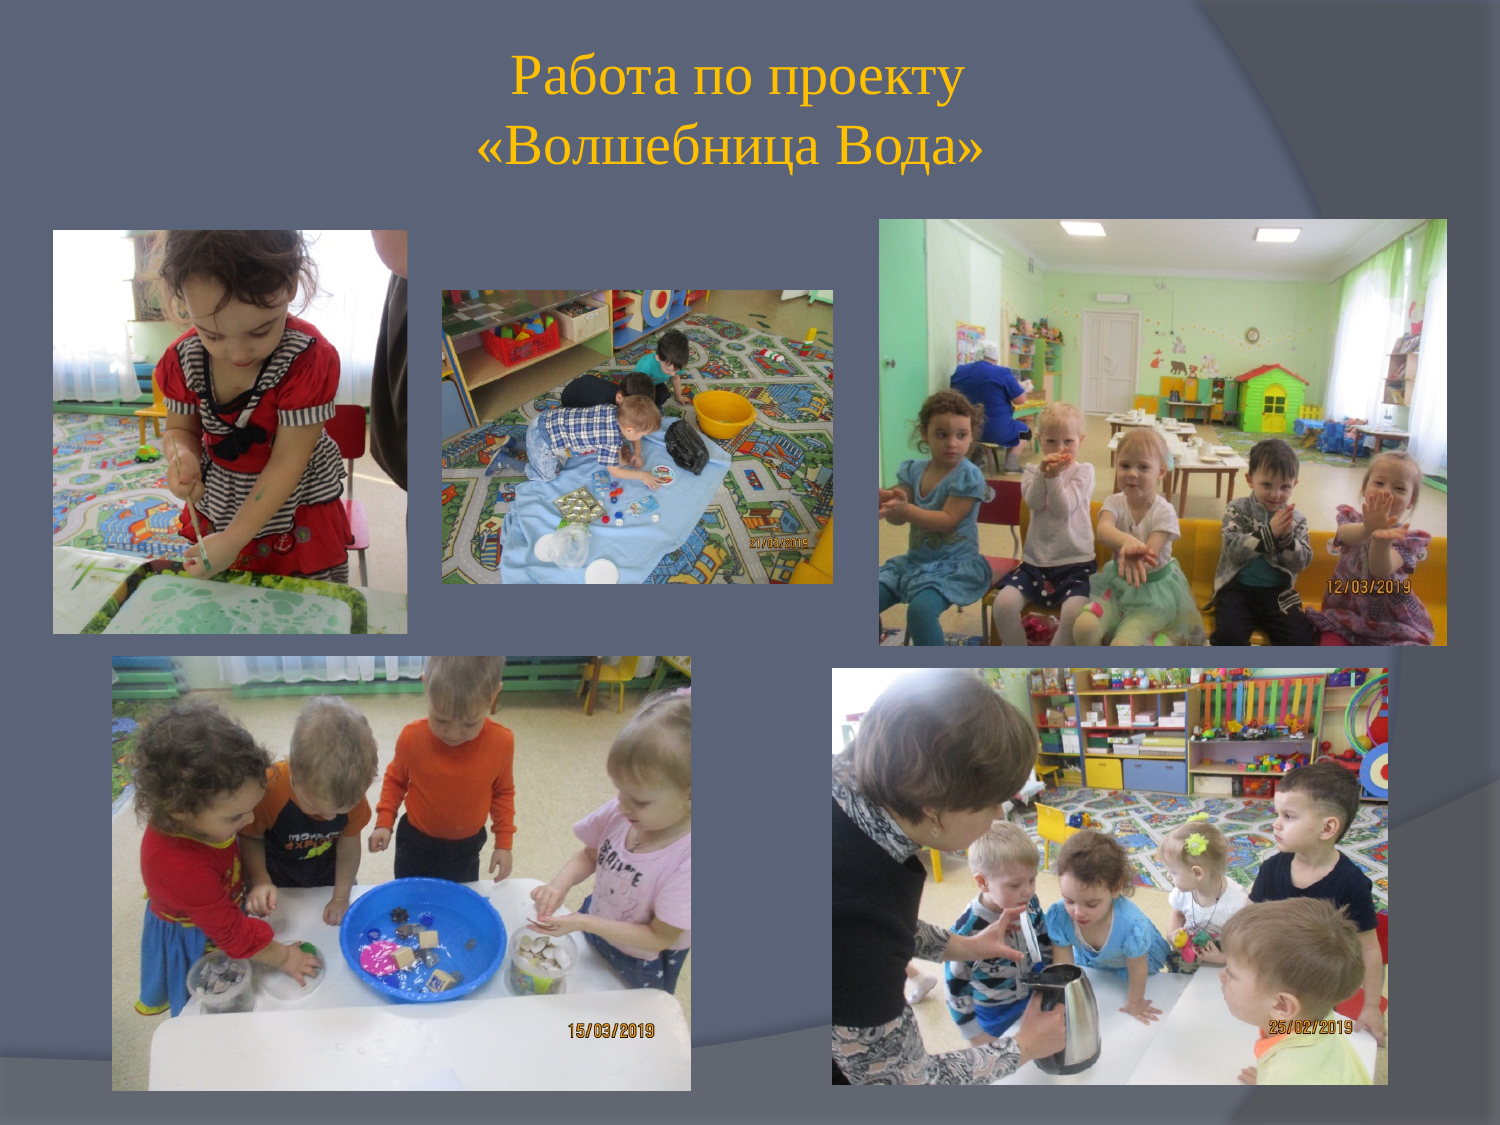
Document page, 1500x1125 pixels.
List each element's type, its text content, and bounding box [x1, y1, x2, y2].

picture [442, 290, 833, 584]
picture [832, 668, 1389, 1086]
picture [52, 229, 408, 634]
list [111, 656, 692, 1092]
title Работа по проекту «Волшебница Вода» [82, 35, 1395, 178]
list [879, 219, 1447, 646]
